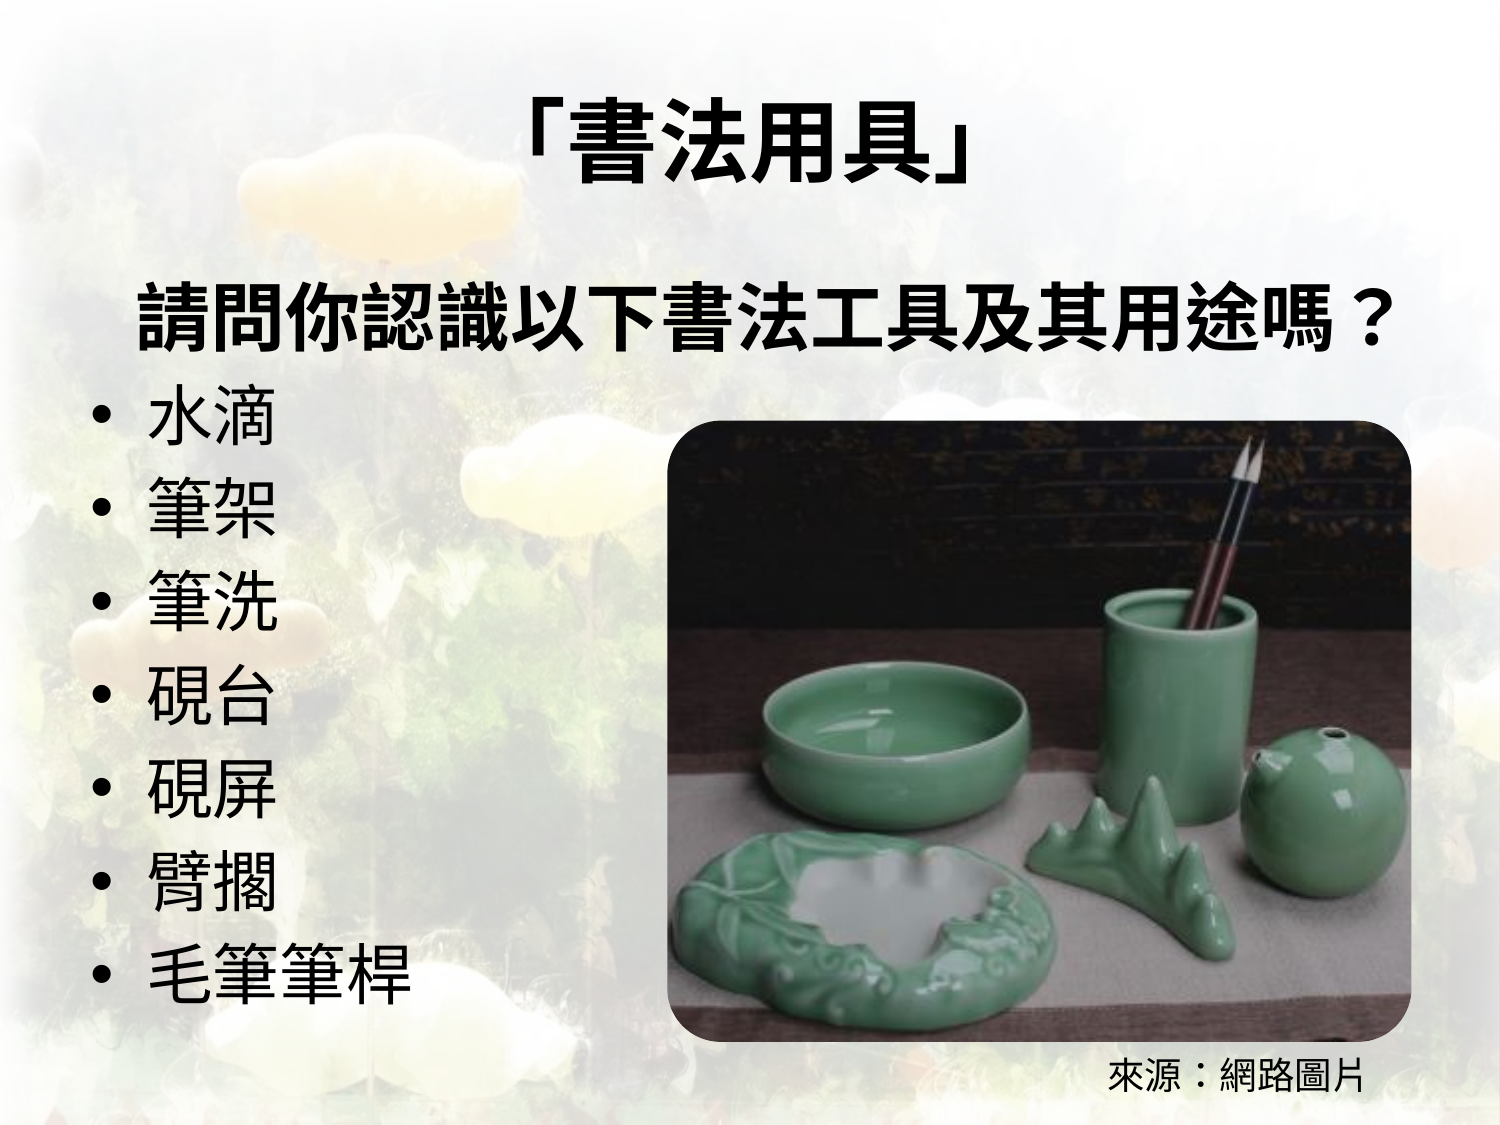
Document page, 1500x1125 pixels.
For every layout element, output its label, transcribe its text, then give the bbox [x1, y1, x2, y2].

title 「書法用具」 [75, 45, 1425, 233]
list 請問你認識以下書法工具及其用途嗎？ 水滴 筆架 筆洗 硯台 硯屏 臂擱 毛筆筆桿 [75, 262, 1471, 1094]
text_box 來源：網路圖片 [1092, 1045, 1436, 1105]
picture [667, 420, 1412, 1043]
